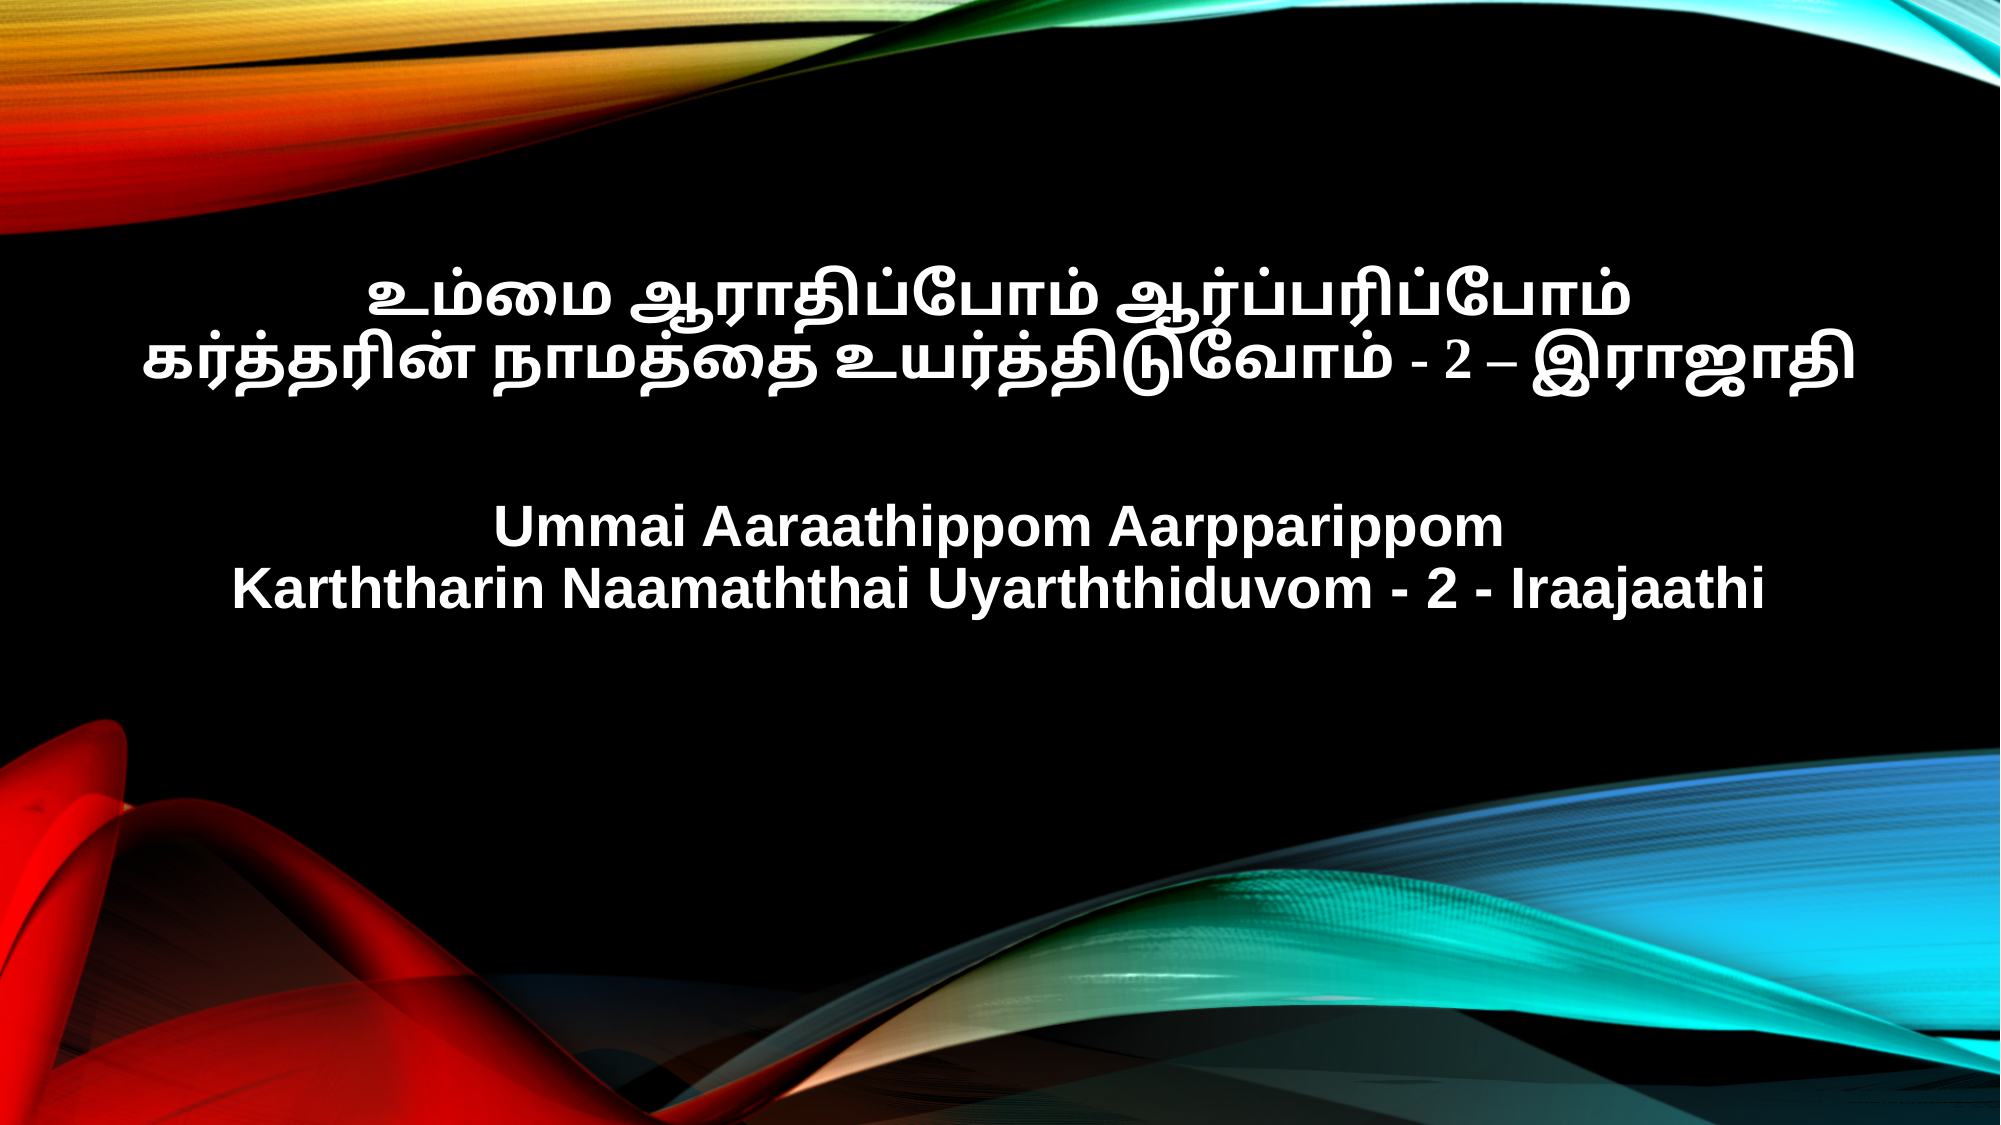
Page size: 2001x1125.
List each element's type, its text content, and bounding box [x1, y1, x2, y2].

subtitle உம்மை ஆராதிப்போம் ஆர்ப்பரிப்போம் கர்த்தரின் நாமத்தை உயர்த்திடுவோம் - 2 – இராஜாதி Ummai Aaraathippom Aarpparippom Karththarin Naamaththai Uyarththiduvom - 2 - Iraajaathi [0, 0, 2000, 1125]
